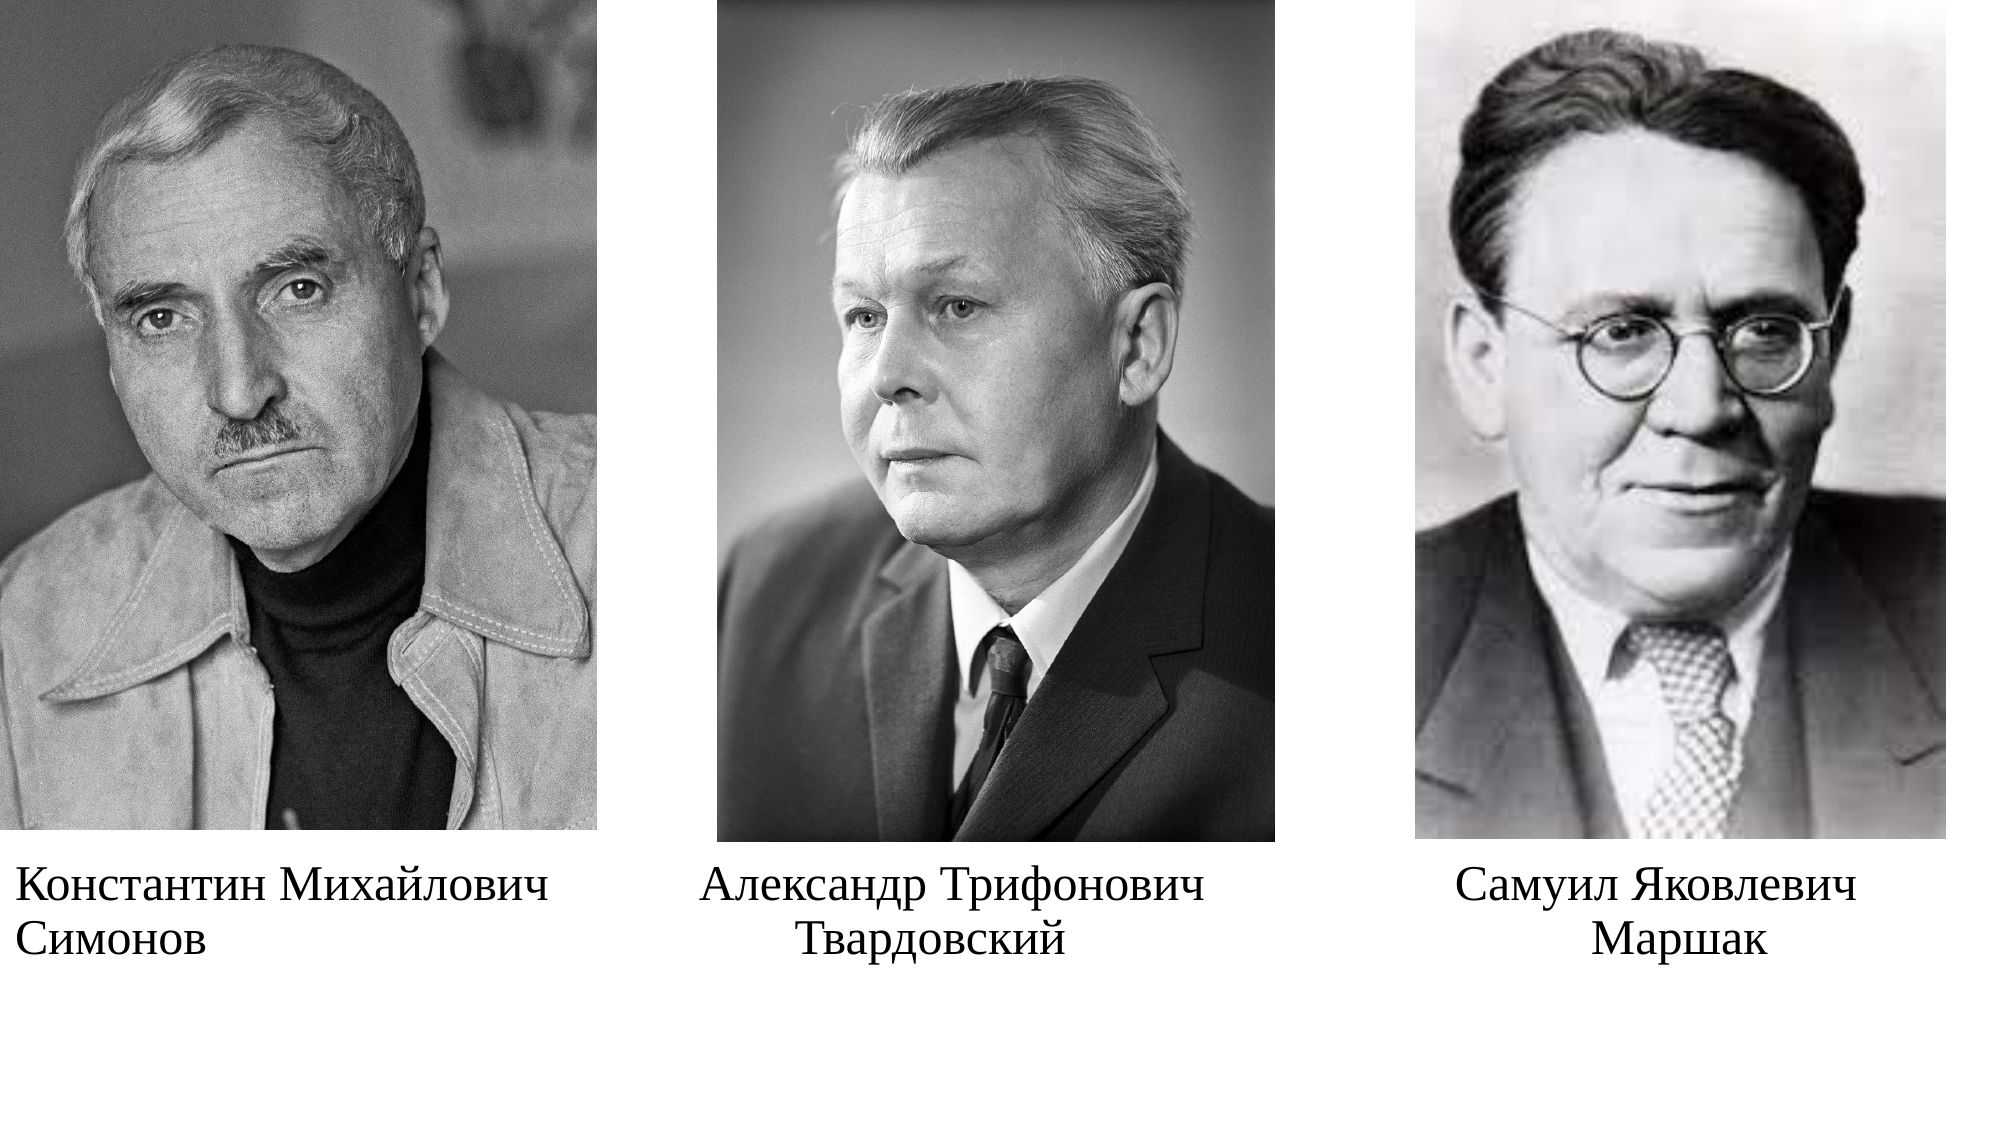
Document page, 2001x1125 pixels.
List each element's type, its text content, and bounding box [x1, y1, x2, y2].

picture [1415, 0, 1946, 839]
picture [717, 0, 1275, 842]
title Константин Михайлович Александр Трифонович Самуил Яковлевич Симонов Твардовский Маршак [0, 802, 2000, 1020]
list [0, 0, 597, 830]
